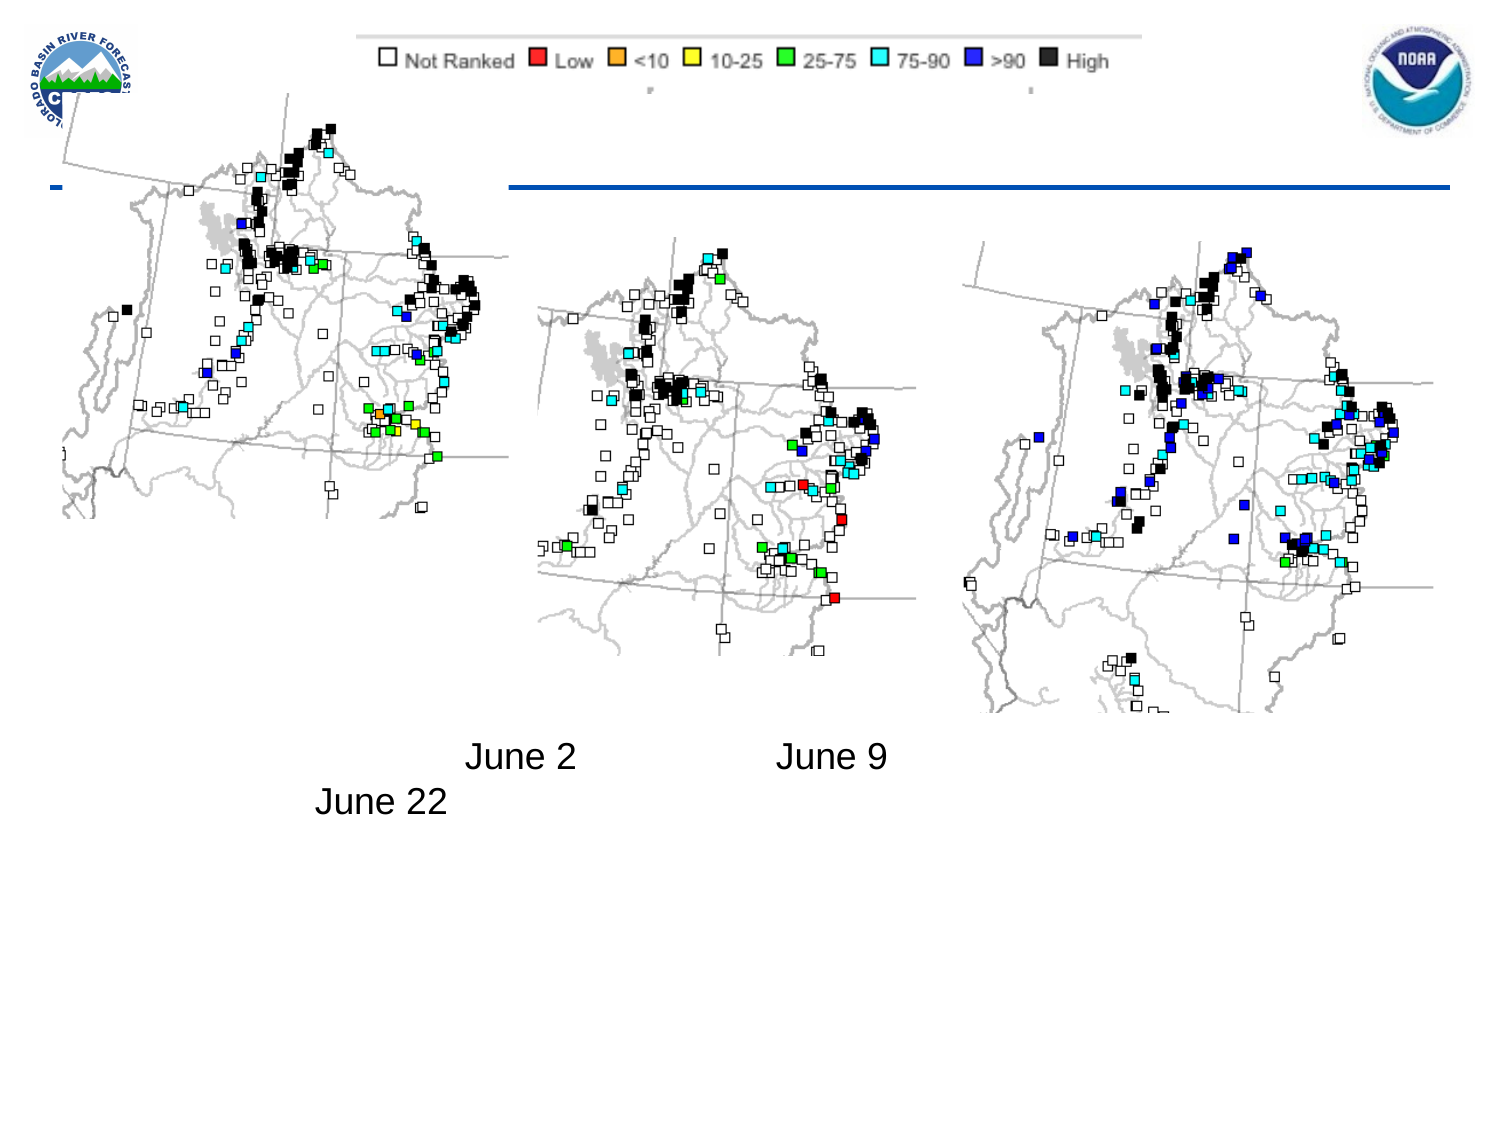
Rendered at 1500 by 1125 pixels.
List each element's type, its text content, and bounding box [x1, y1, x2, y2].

picture [1362, 24, 1475, 139]
text_box June 2 June 9 June 22 [0, 724, 1488, 875]
picture [962, 241, 1434, 713]
picture [537, 237, 917, 657]
picture [24, 24, 1142, 520]
